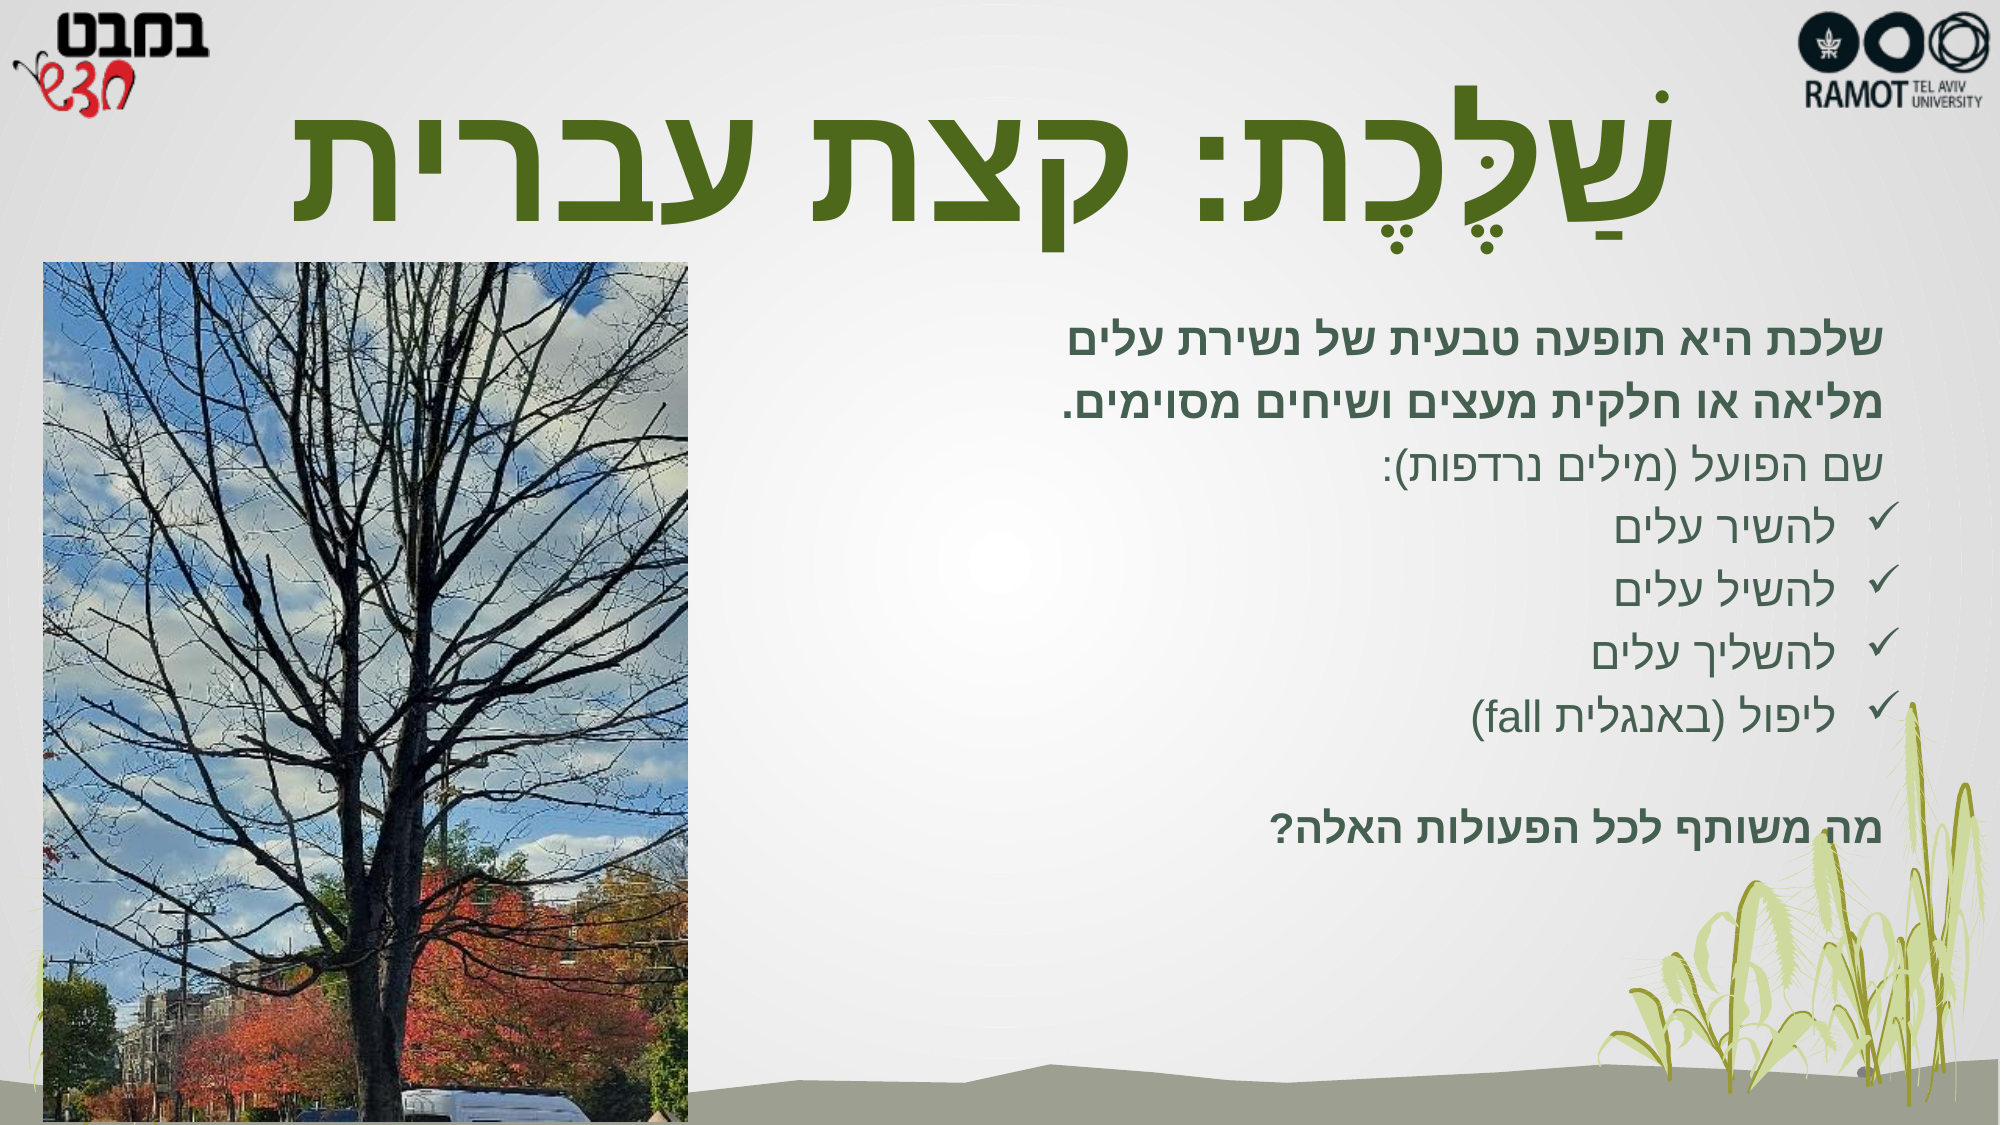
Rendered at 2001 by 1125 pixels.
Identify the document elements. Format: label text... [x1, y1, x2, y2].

list שלכת היא תופעה טבעית של נשירת עלים מליאה או חלקית מעצים ושיחים מסוימים. שם הפועל (מילים נרדפות): להשיר עלים להשיל עלים להשליך עלים ליפול (באנגלית fall) מה משותף לכל הפעולות האלה? [689, 302, 1900, 864]
title שַׁלֶּכֶת: קצת עברית [100, 0, 1900, 263]
picture [1789, 0, 2000, 119]
picture [43, 262, 689, 1122]
picture [12, 12, 210, 119]
